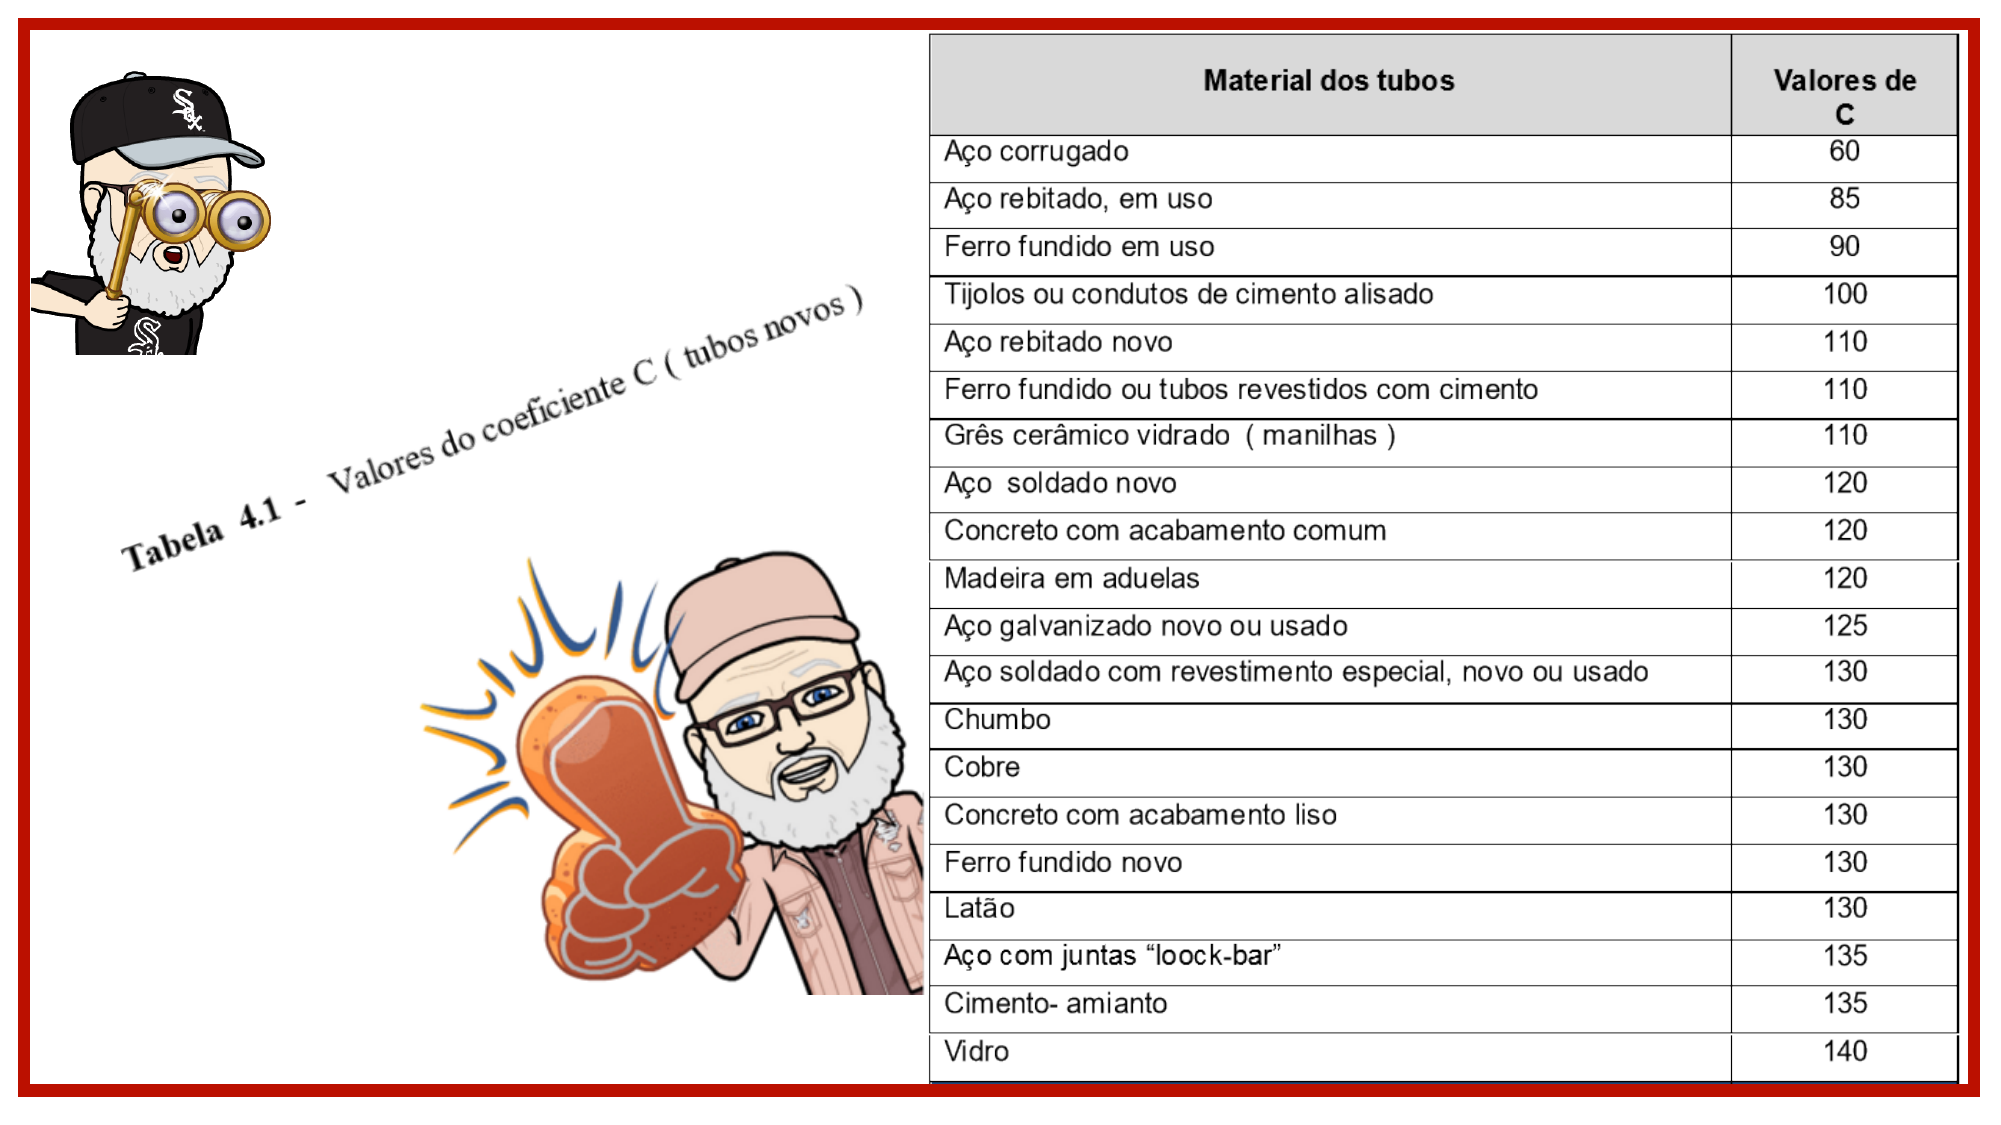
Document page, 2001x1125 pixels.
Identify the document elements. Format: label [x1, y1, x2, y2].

text_box [23, 23, 882, 1091]
picture [98, 0, 2000, 1121]
picture [31, 58, 288, 359]
